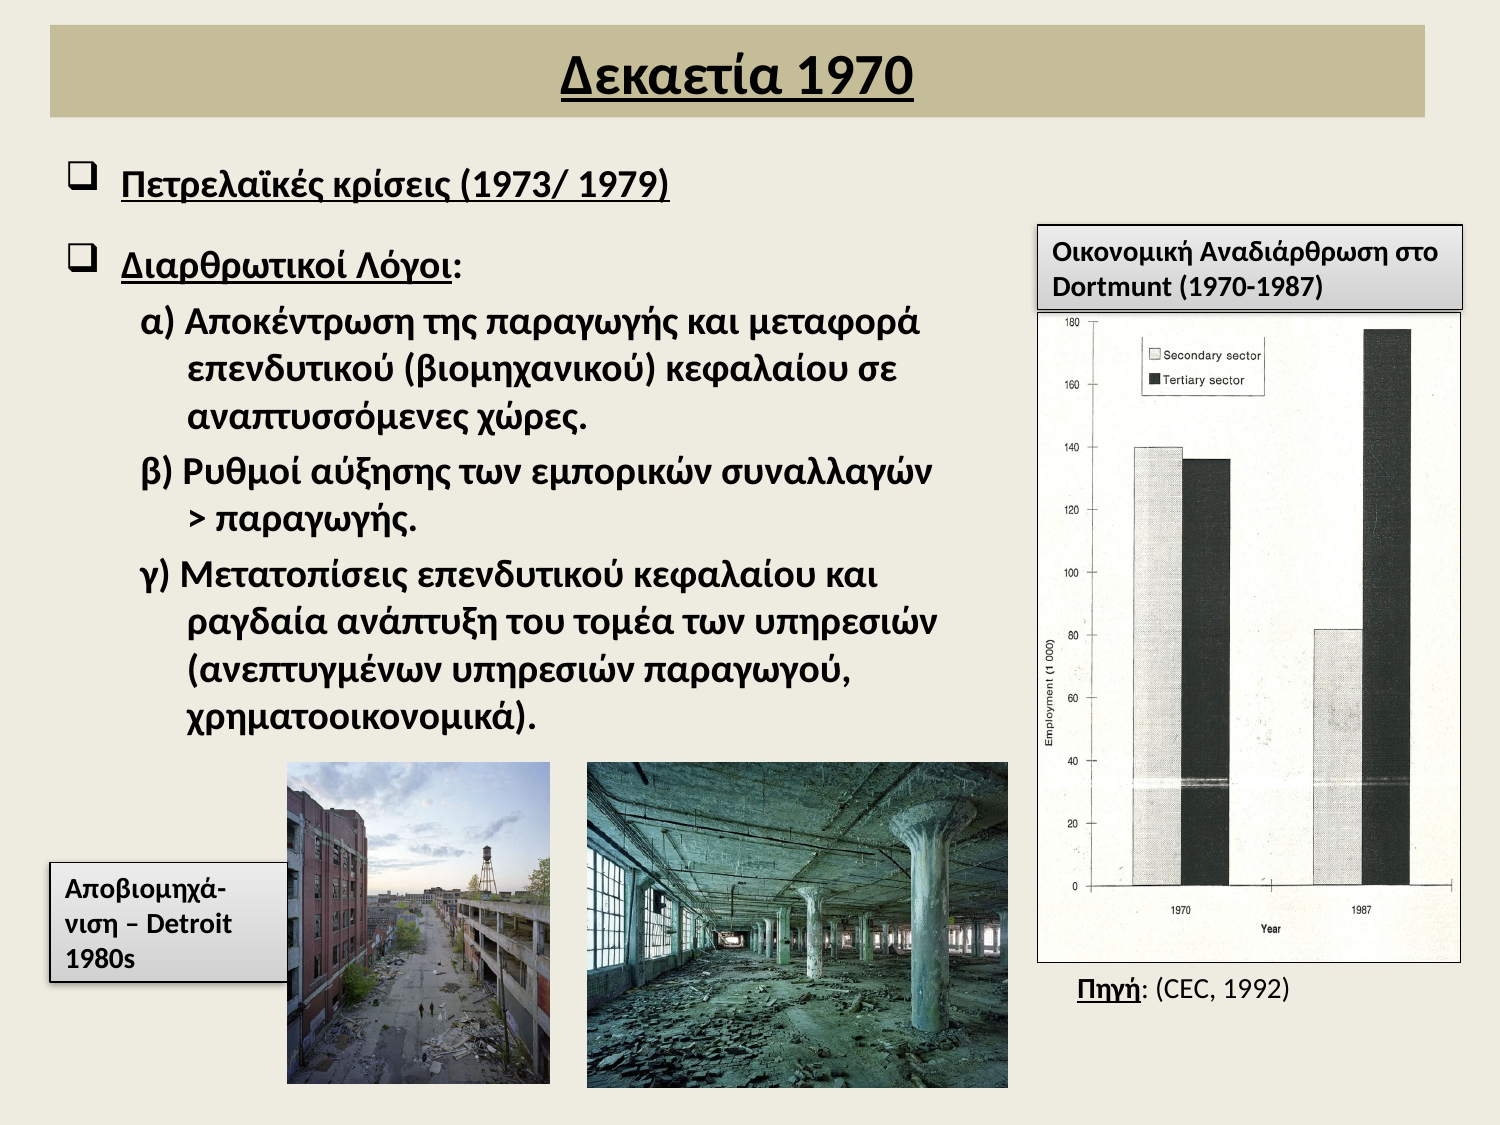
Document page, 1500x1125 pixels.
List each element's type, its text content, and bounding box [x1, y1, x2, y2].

picture [287, 762, 551, 1084]
title Δεκαετία 1970 [50, 24, 1425, 118]
text_box Πηγή: (CEC, 1992) [1062, 972, 1375, 1013]
picture [1037, 312, 1461, 963]
picture [587, 762, 1008, 1088]
text_box Αποβιομηχά-νιση – Detroit 1980s [49, 862, 282, 983]
text_box Οικονομική Αναδιάρθρωση στο Dortmunt (1970-1987) [1037, 224, 1463, 310]
list Πετρελαϊκές κρίσεις (1973/ 1979) Διαρθρωτικοί Λόγοι: α) Αποκέντρωση της παραγωγής και μεταφορά επενδυτικού (βιομηχανικού) κεφαλαίου σε αναπτυσσόμενες χώρες. β) Ρυθμοί αύξησης των εμπορικών συναλλαγών > παραγωγής. γ) Μετατοπίσεις επενδυτικού κεφαλαίου και ραγδαία ανάπτυξη του τομέα των υπηρεσιών (ανεπτυγμένων υπηρεσιών παραγωγού, χρηματοοικονομικά). [50, 149, 963, 750]
